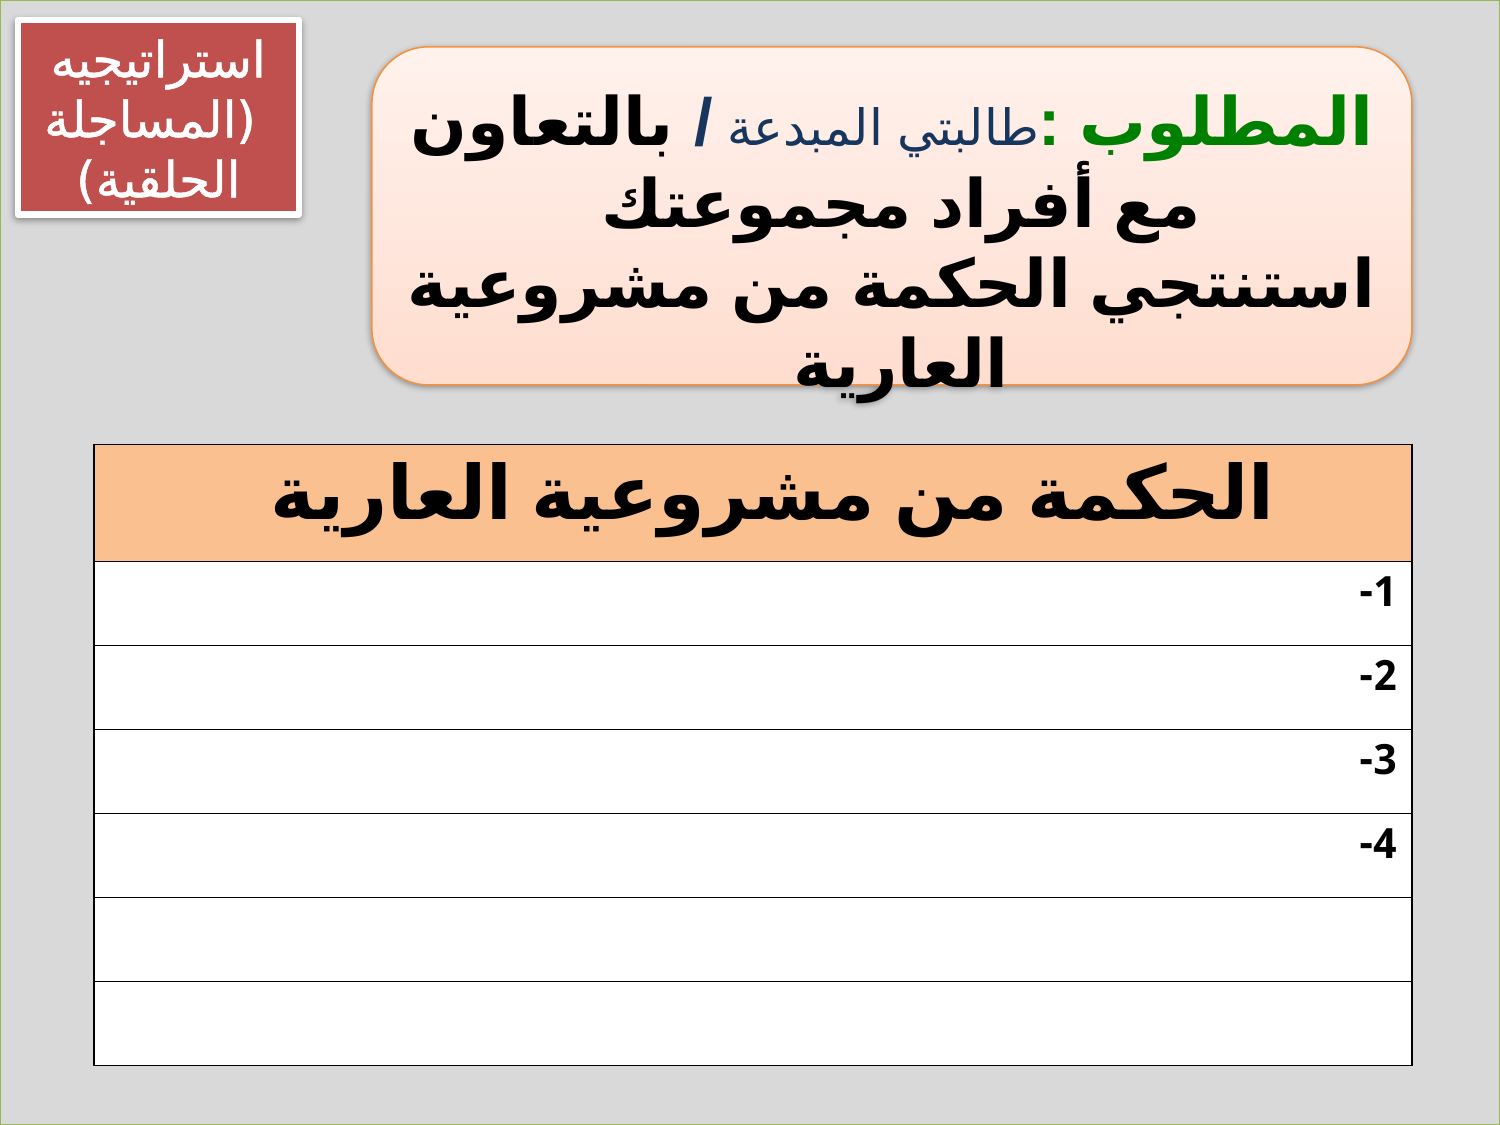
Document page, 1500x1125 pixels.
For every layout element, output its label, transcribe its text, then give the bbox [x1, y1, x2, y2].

table_cell 3- [95, 730, 1411, 813]
text_box استراتيجيه (المساجلة الحلقية) [15, 17, 302, 218]
table_cell 2- [95, 646, 1411, 729]
table_cell 4- [95, 814, 1411, 897]
table_cell [95, 982, 1411, 1065]
text_box المطلوب :طالبتي المبدعة / بالتعاون مع أفراد مجموعتك استنتجي الحكمة من مشروعية العارية [371, 46, 1413, 386]
table_cell [95, 898, 1411, 981]
table_header الحكمة من مشروعية العارية [95, 445, 1411, 561]
text_box [0, 0, 1500, 1125]
table_cell 1- [95, 562, 1411, 645]
